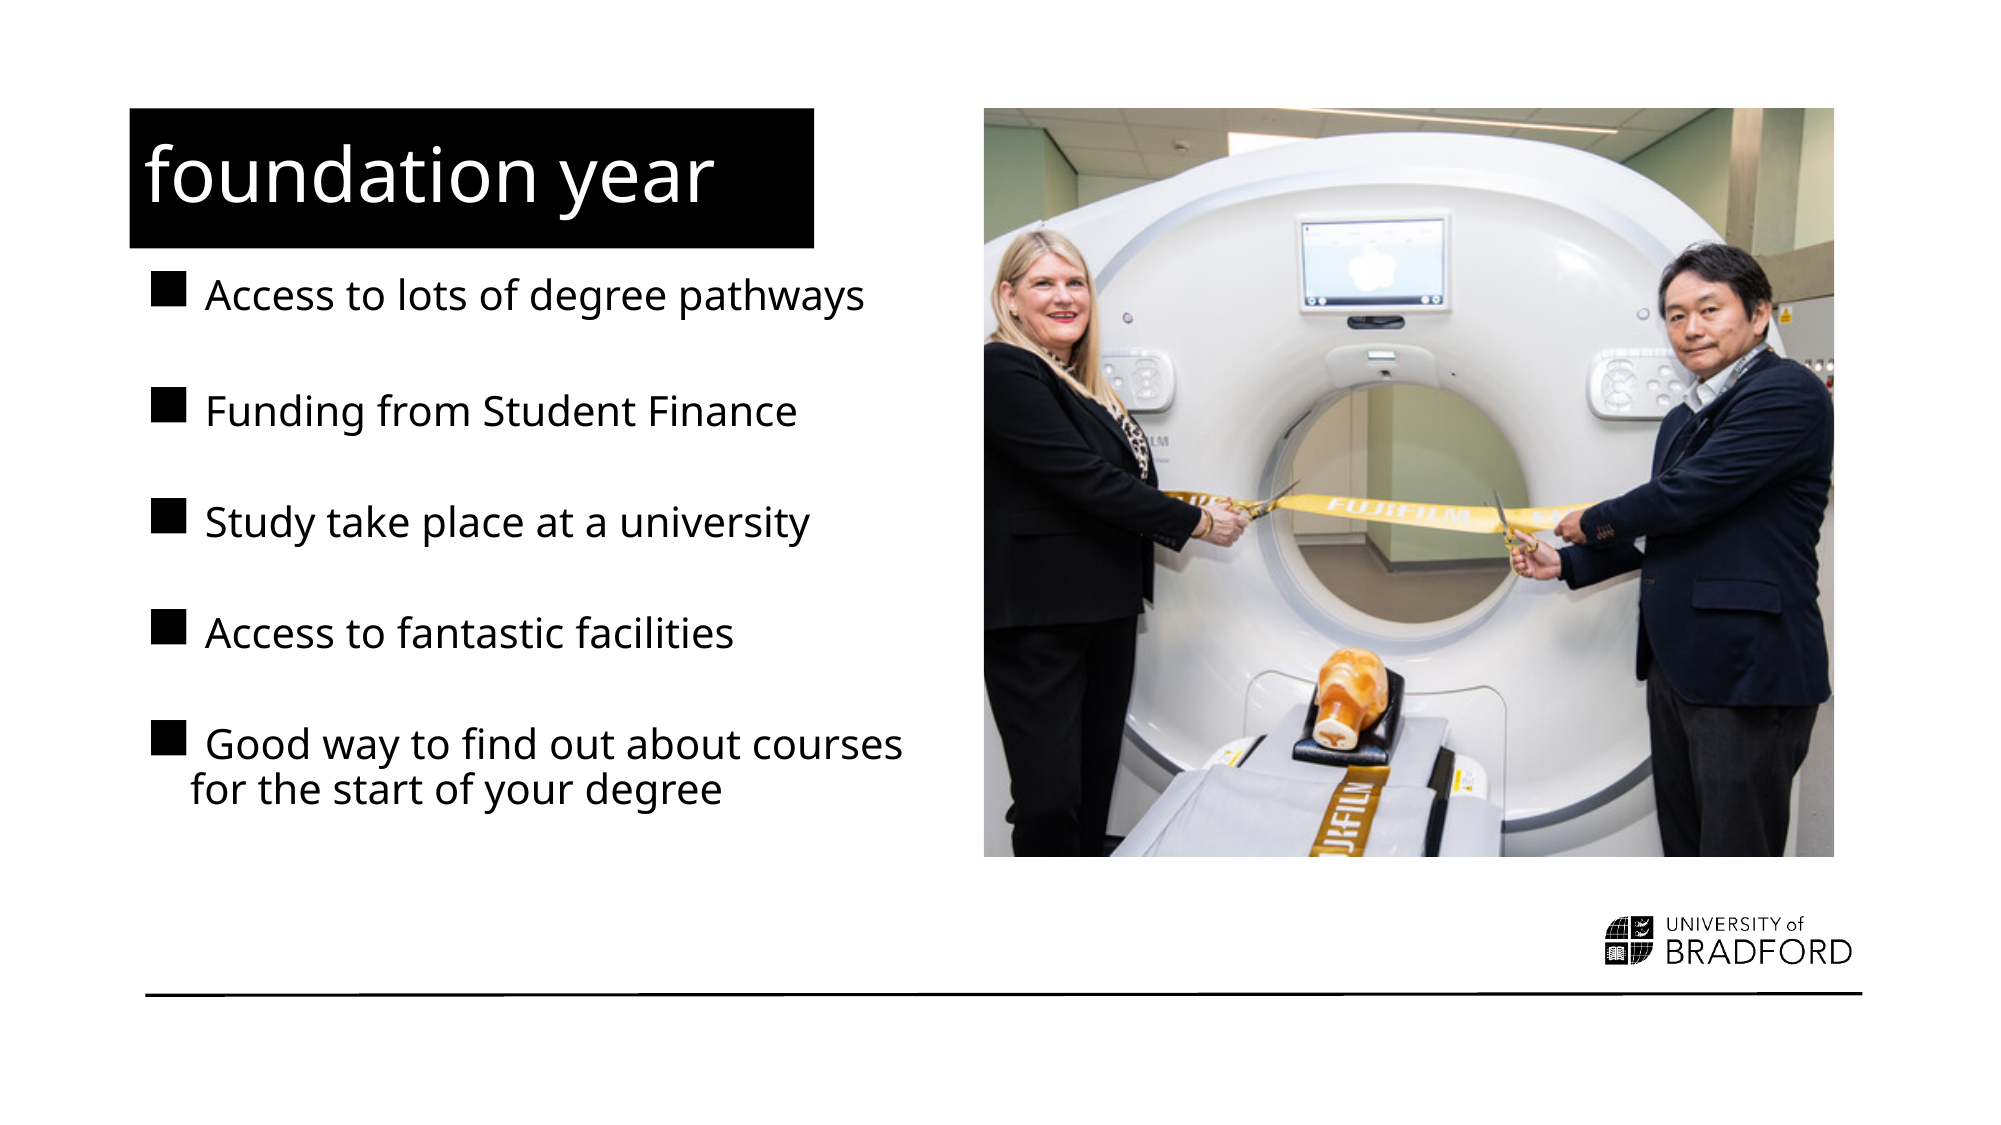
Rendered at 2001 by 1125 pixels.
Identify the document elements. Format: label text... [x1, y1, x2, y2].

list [983, 108, 1835, 857]
list Access to lots of degree pathways Funding from Student Finance Study take place at a university Access to fantastic facilities Good way to find out about courses for the start of your degree [137, 267, 984, 1016]
picture [1604, 915, 1852, 965]
title foundation year [129, 108, 815, 249]
picture [1069, 107, 1855, 893]
